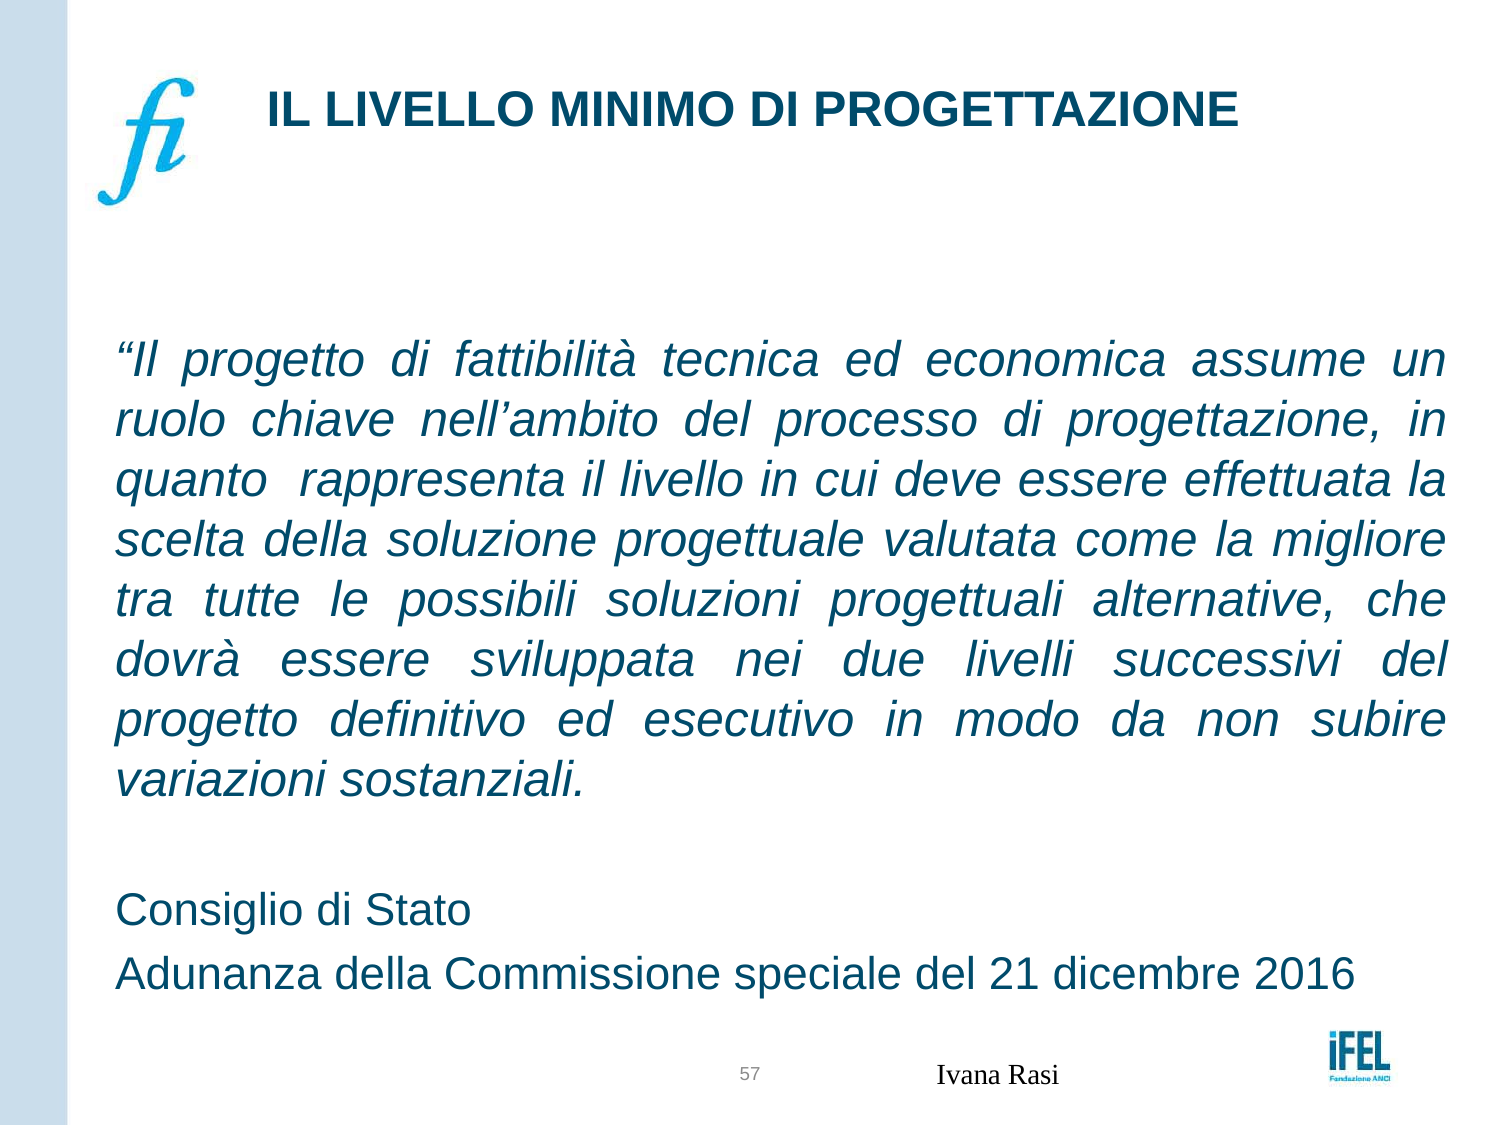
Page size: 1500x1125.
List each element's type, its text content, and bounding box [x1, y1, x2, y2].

title IL LIVELLO MINIMO DI PROGETTAZIONE [251, 63, 1446, 208]
footer Ivana Rasi [890, 1042, 1113, 1103]
picture [0, 0, 1500, 1125]
slide_number 57 [652, 1042, 848, 1103]
list “Il progetto di fattibilità tecnica ed economica assume un ruolo chiave nell’ambito del processo di progettazione, in quanto rappresenta il livello in cui deve essere effettuata la scelta della soluzione progettuale valutata come la migliore tra tutte le possibili soluzioni progettuali alternative, che dovrà essere sviluppata nei due livelli successivi del progetto definitivo ed esecutivo in modo da non subire variazioni sostanziali. Consiglio di Stato Adunanza della Commissione speciale del 21 dicembre 2016 [100, 248, 1463, 1024]
